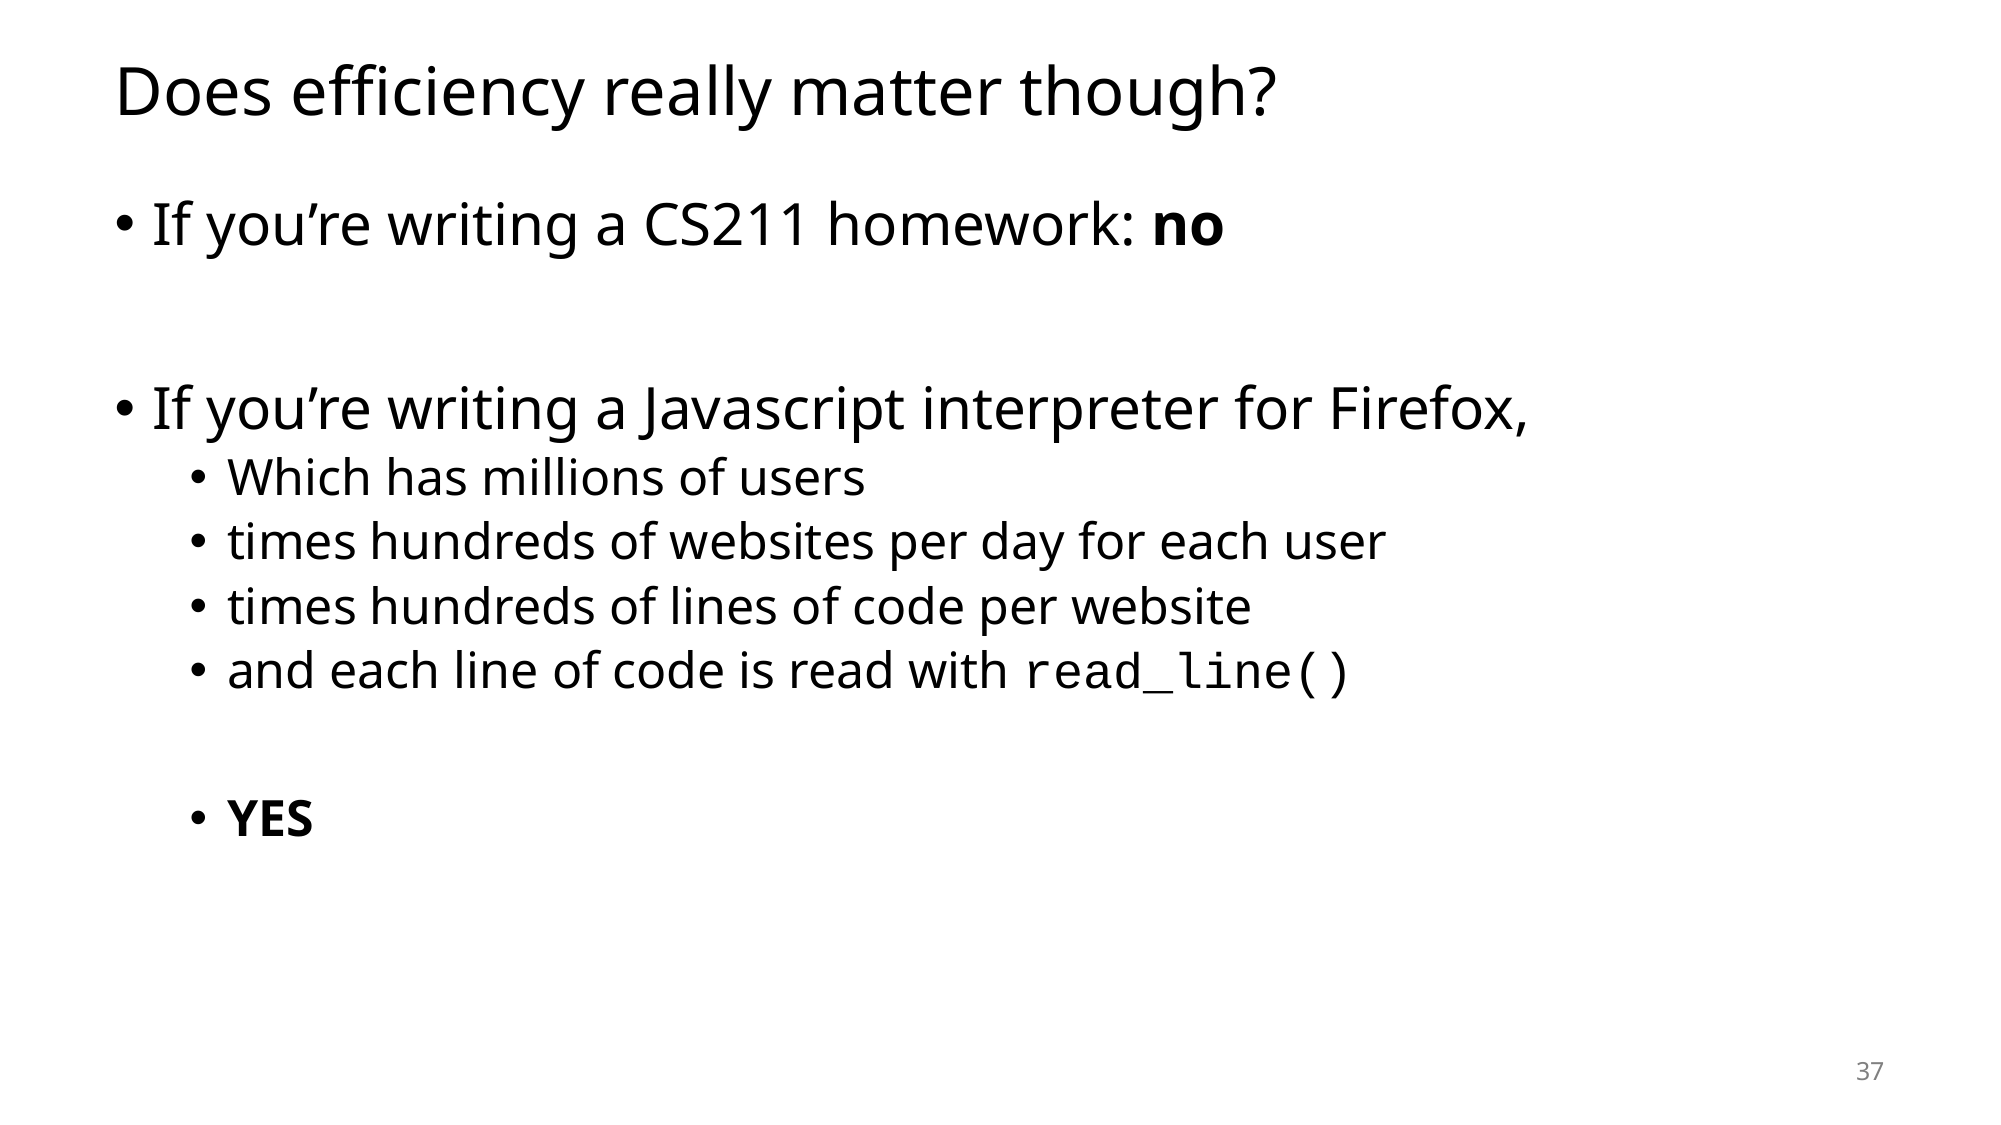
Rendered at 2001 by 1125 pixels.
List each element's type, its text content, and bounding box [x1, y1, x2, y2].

list If you’re writing a CS211 homework: no If you’re writing a Javascript interpreter for Firefox, Which has millions of users times hundreds of websites per day for each user times hundreds of lines of code per website and each line of code is read with read_line() YES [99, 187, 1900, 1013]
slide_number 37 [1749, 1042, 1900, 1103]
title Does efficiency really matter though? [99, 37, 1900, 150]
